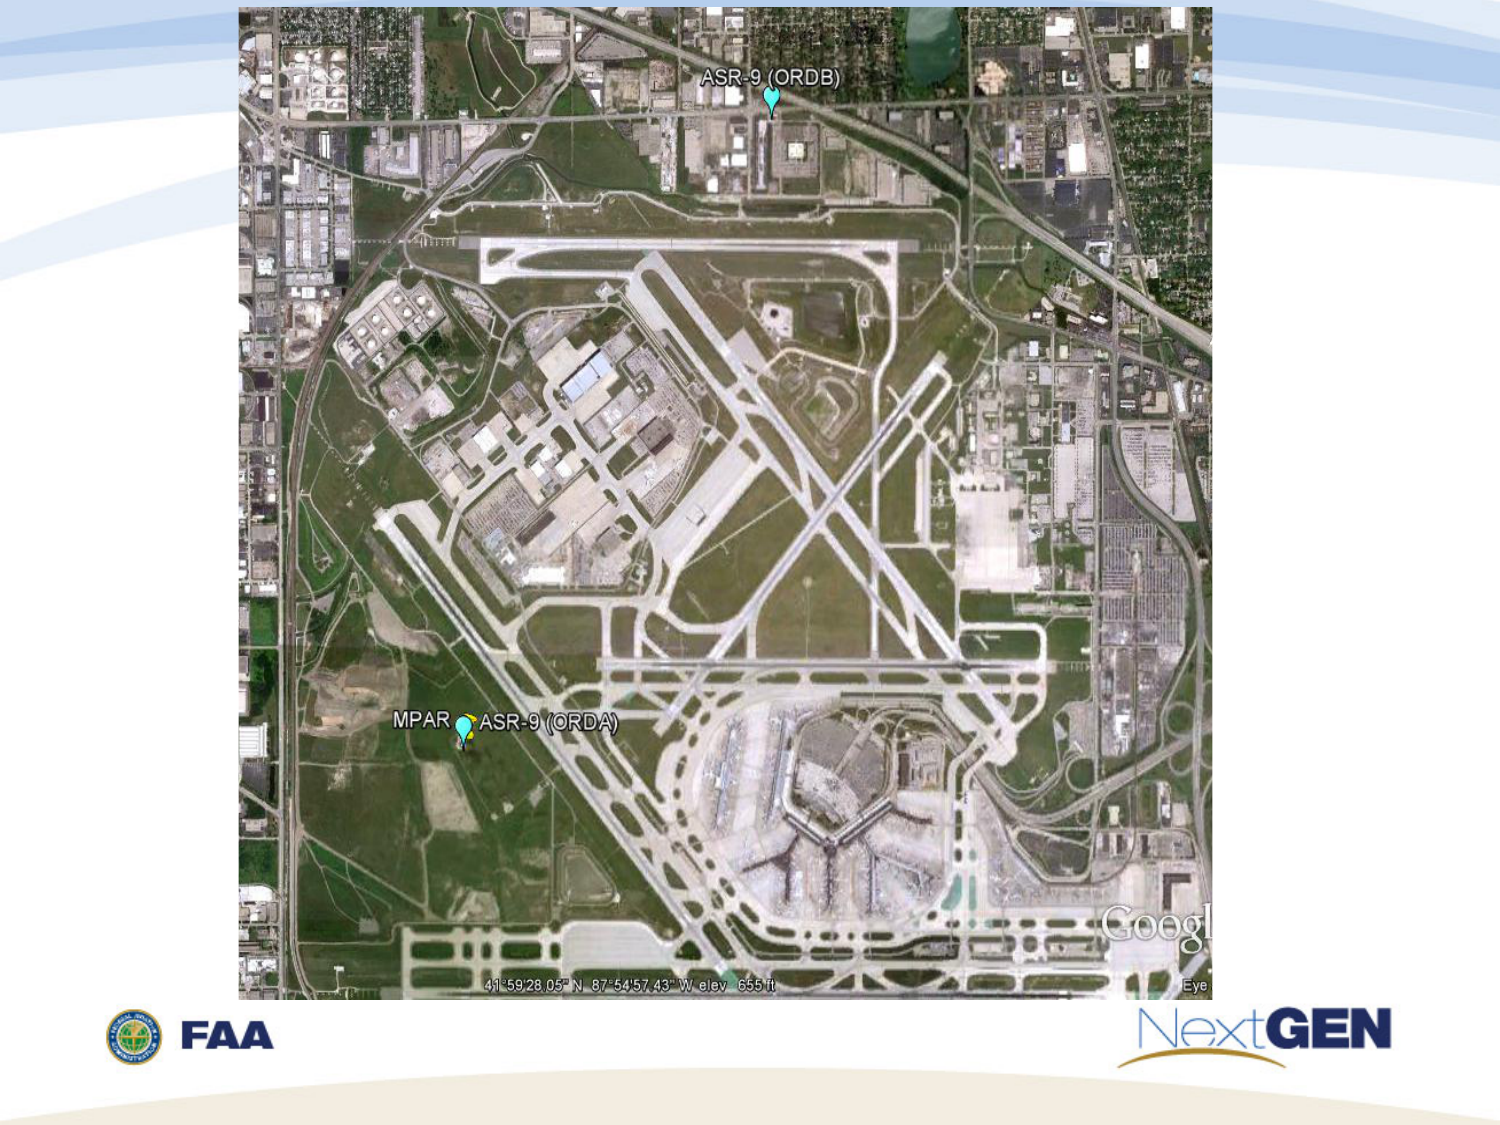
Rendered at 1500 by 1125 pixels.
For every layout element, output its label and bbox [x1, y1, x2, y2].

picture [0, 0, 1500, 1125]
list [238, 6, 1213, 1000]
